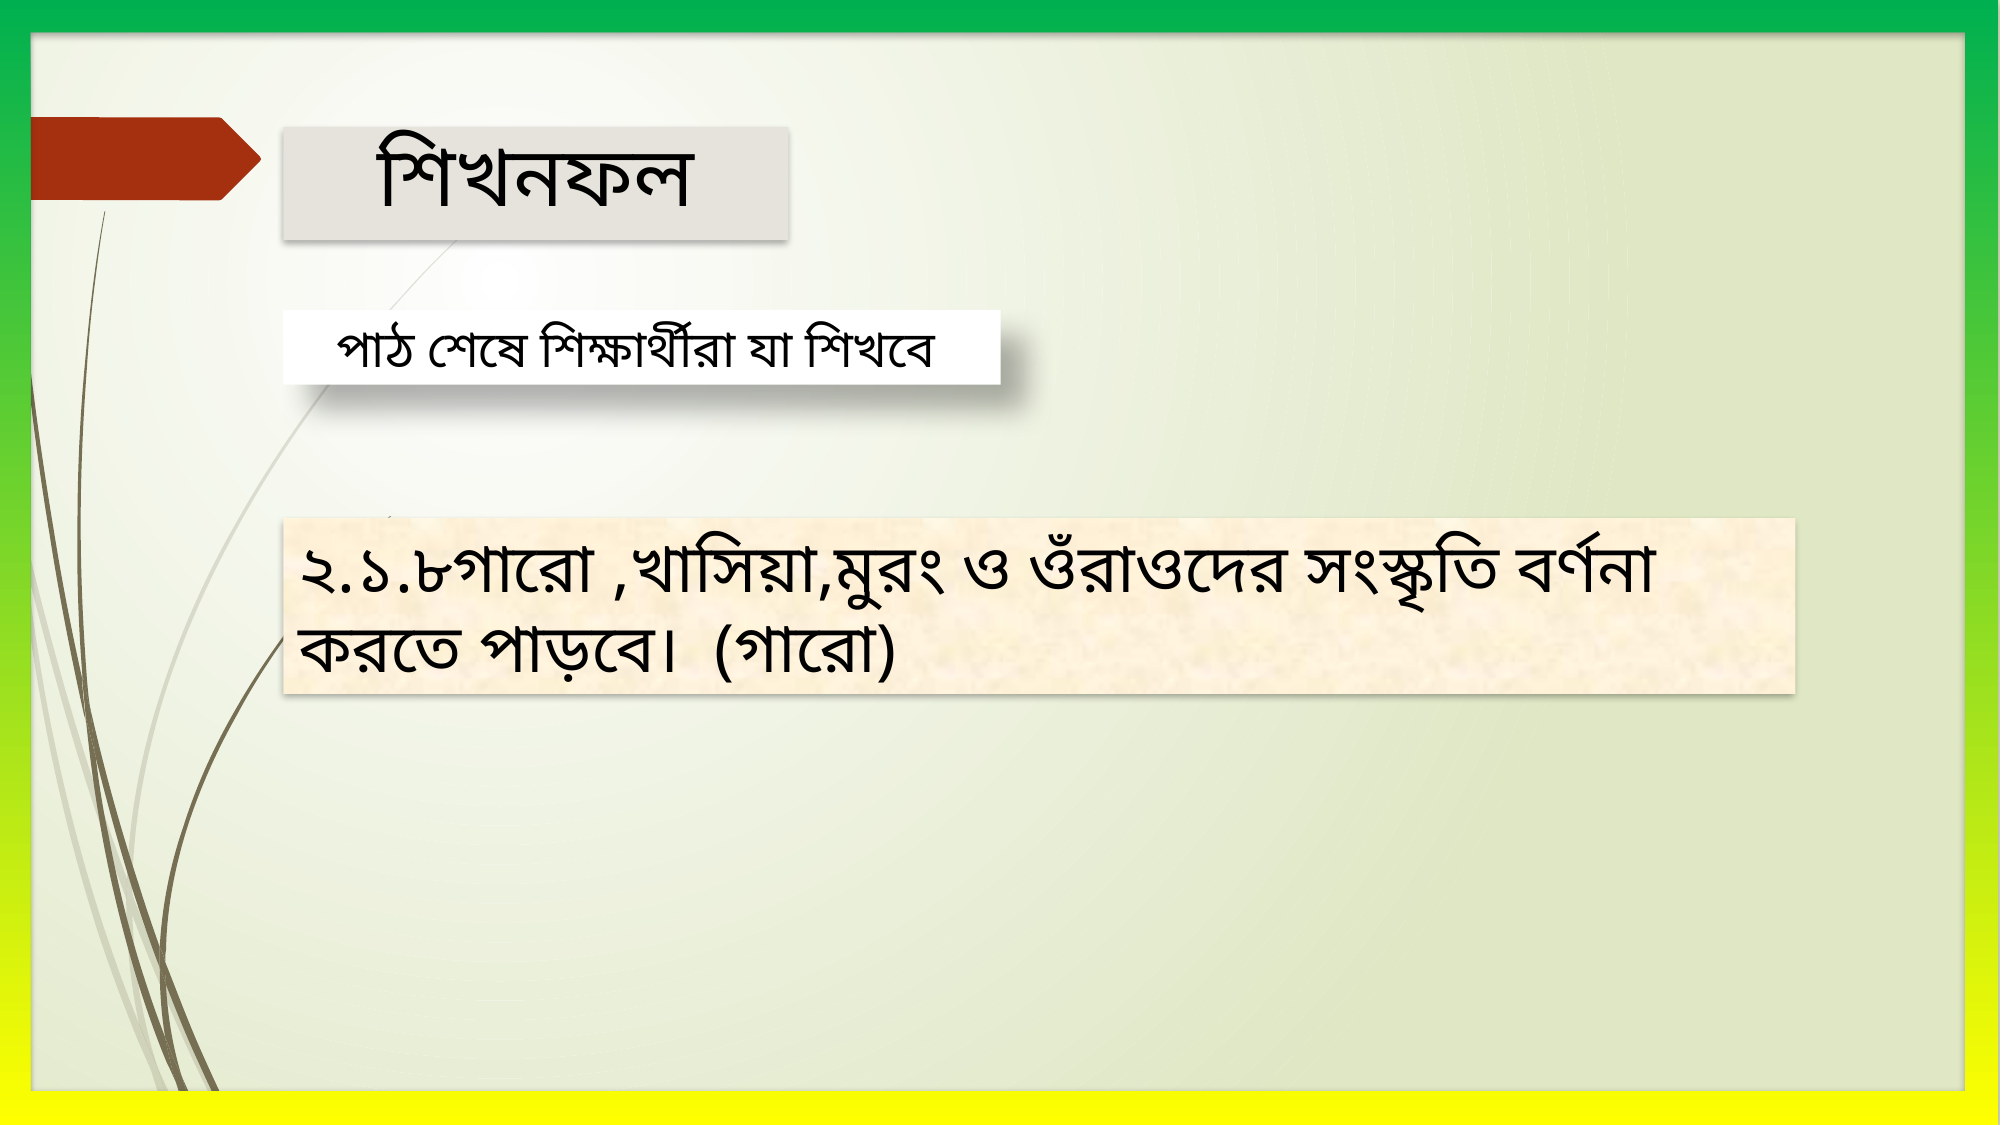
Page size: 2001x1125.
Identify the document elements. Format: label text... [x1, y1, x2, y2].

text_box [0, 0, 1999, 1125]
text_box ২.১.৮গারো ,খাসিয়া,মুরং ও ওঁরাওদের সংস্কৃতি বর্ণনা করতে পাড়বে। (গারো) [283, 518, 1796, 694]
text_box শিখনফল [283, 126, 789, 241]
text_box পাঠ শেষে শিক্ষার্থীরা যা শিখবে [283, 309, 1001, 385]
